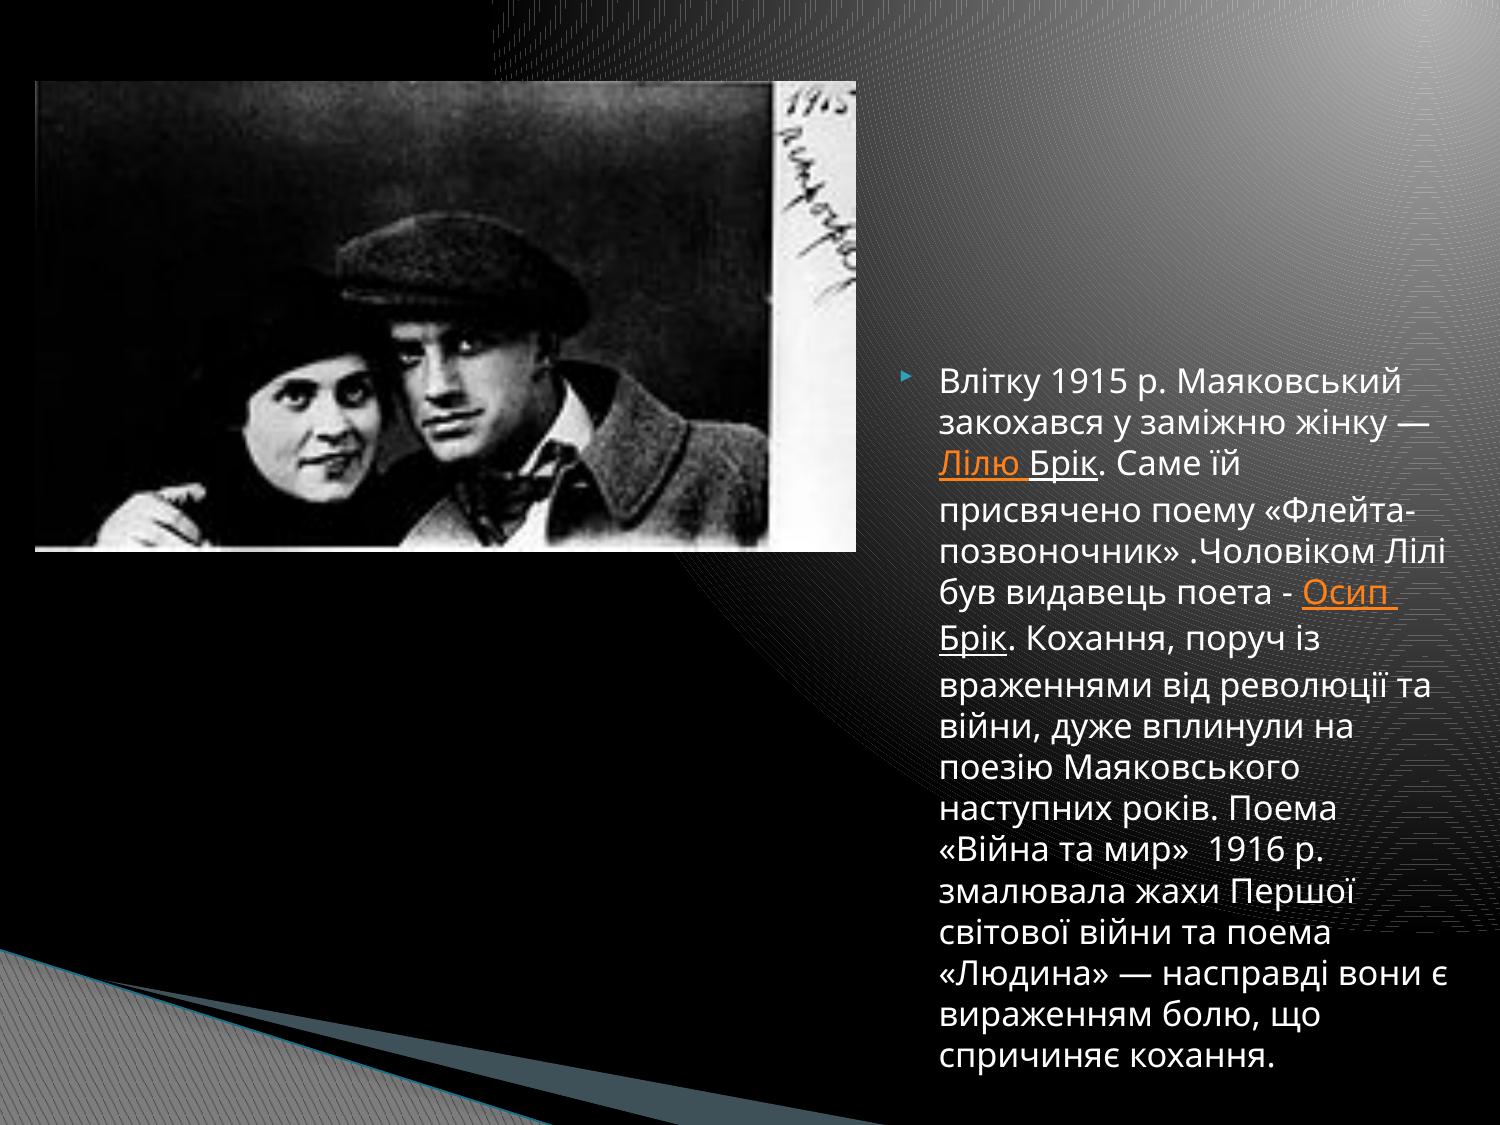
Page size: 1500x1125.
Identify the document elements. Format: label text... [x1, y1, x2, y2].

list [34, 81, 856, 553]
picture [0, 952, 543, 1125]
list Влітку 1915 р. Маяковський закохався у заміжню жінку — Лілю Брік. Саме їй присвячено поему «Флейта-позвоночник» .Чоловіком Лілі був видавець поета - Осип Брік. Кохання, поруч із враженнями від революції та війни, дуже вплинули на поезію Маяковського наступних років. Поема «Війна та мир» 1916 р. змалювала жахи Першої світової війни та поема «Людина» — насправді вони є вираженням болю, що спричиняє кохання. [867, 351, 1468, 1094]
